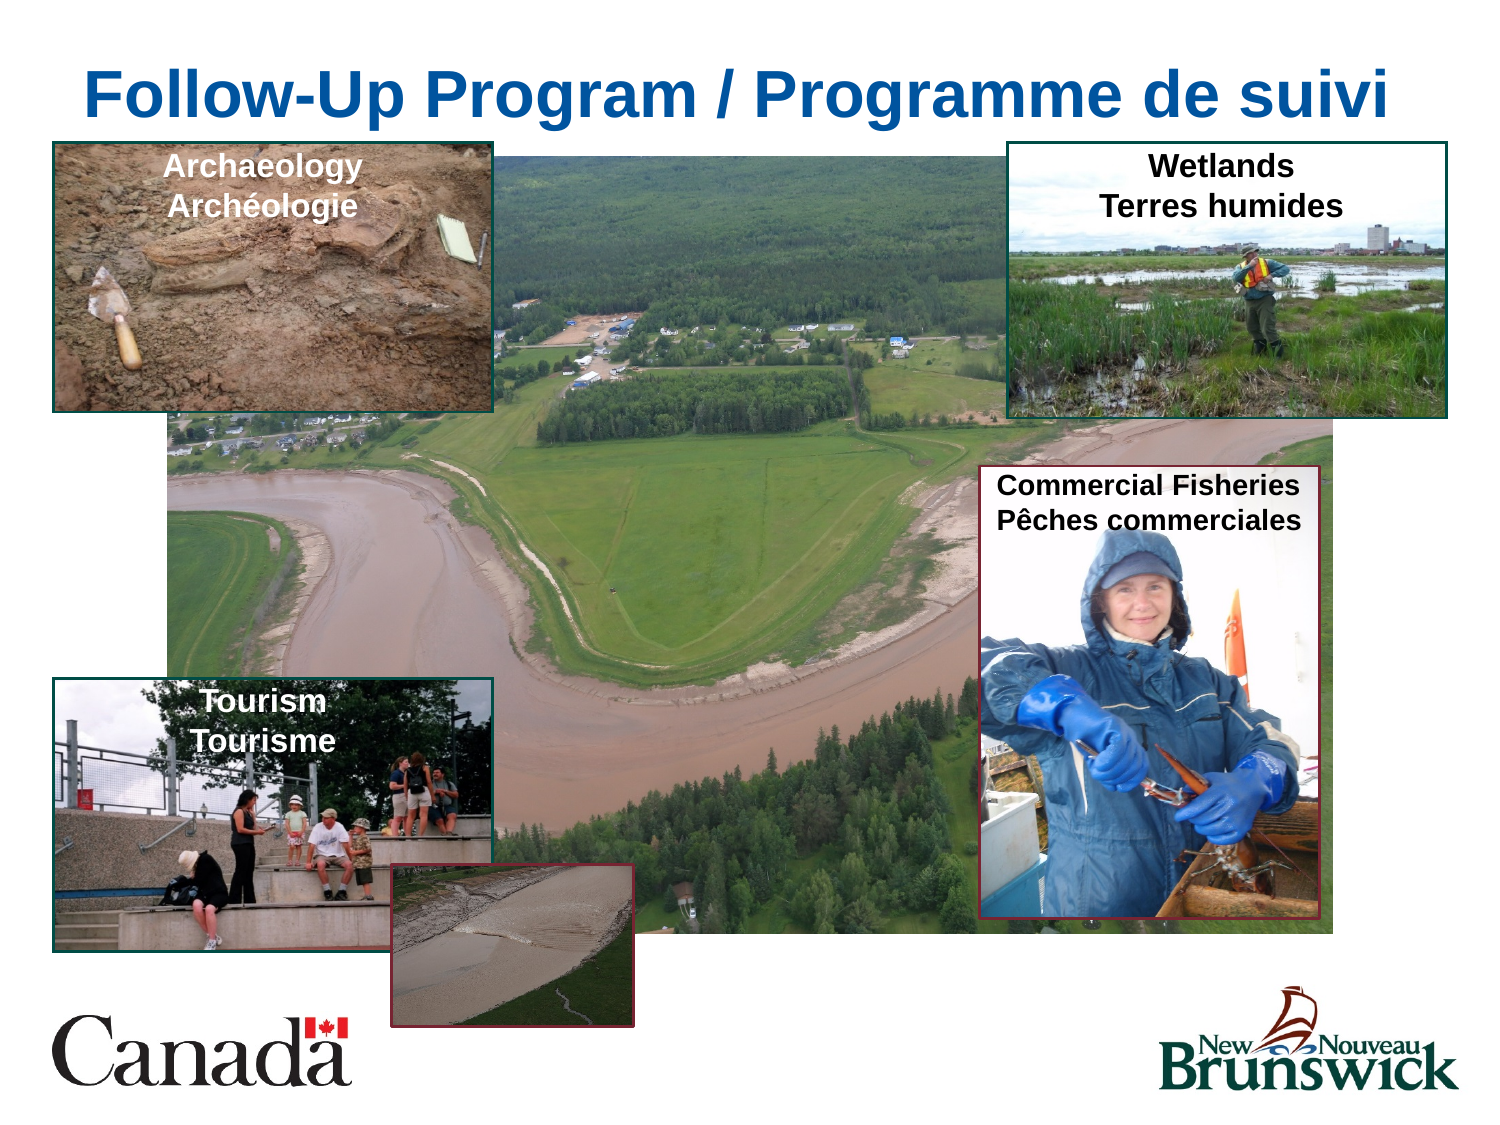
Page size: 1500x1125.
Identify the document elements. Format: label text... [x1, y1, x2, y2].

text_box Archaeology Archéologie [147, 136, 379, 142]
picture [1140, 973, 1478, 1102]
picture [54, 143, 1446, 1026]
picture [52, 1011, 352, 1090]
text_box Wetlands Terres humides [1084, 136, 1359, 142]
title Follow-Up Program / Programme de suivi [48, 43, 1446, 177]
